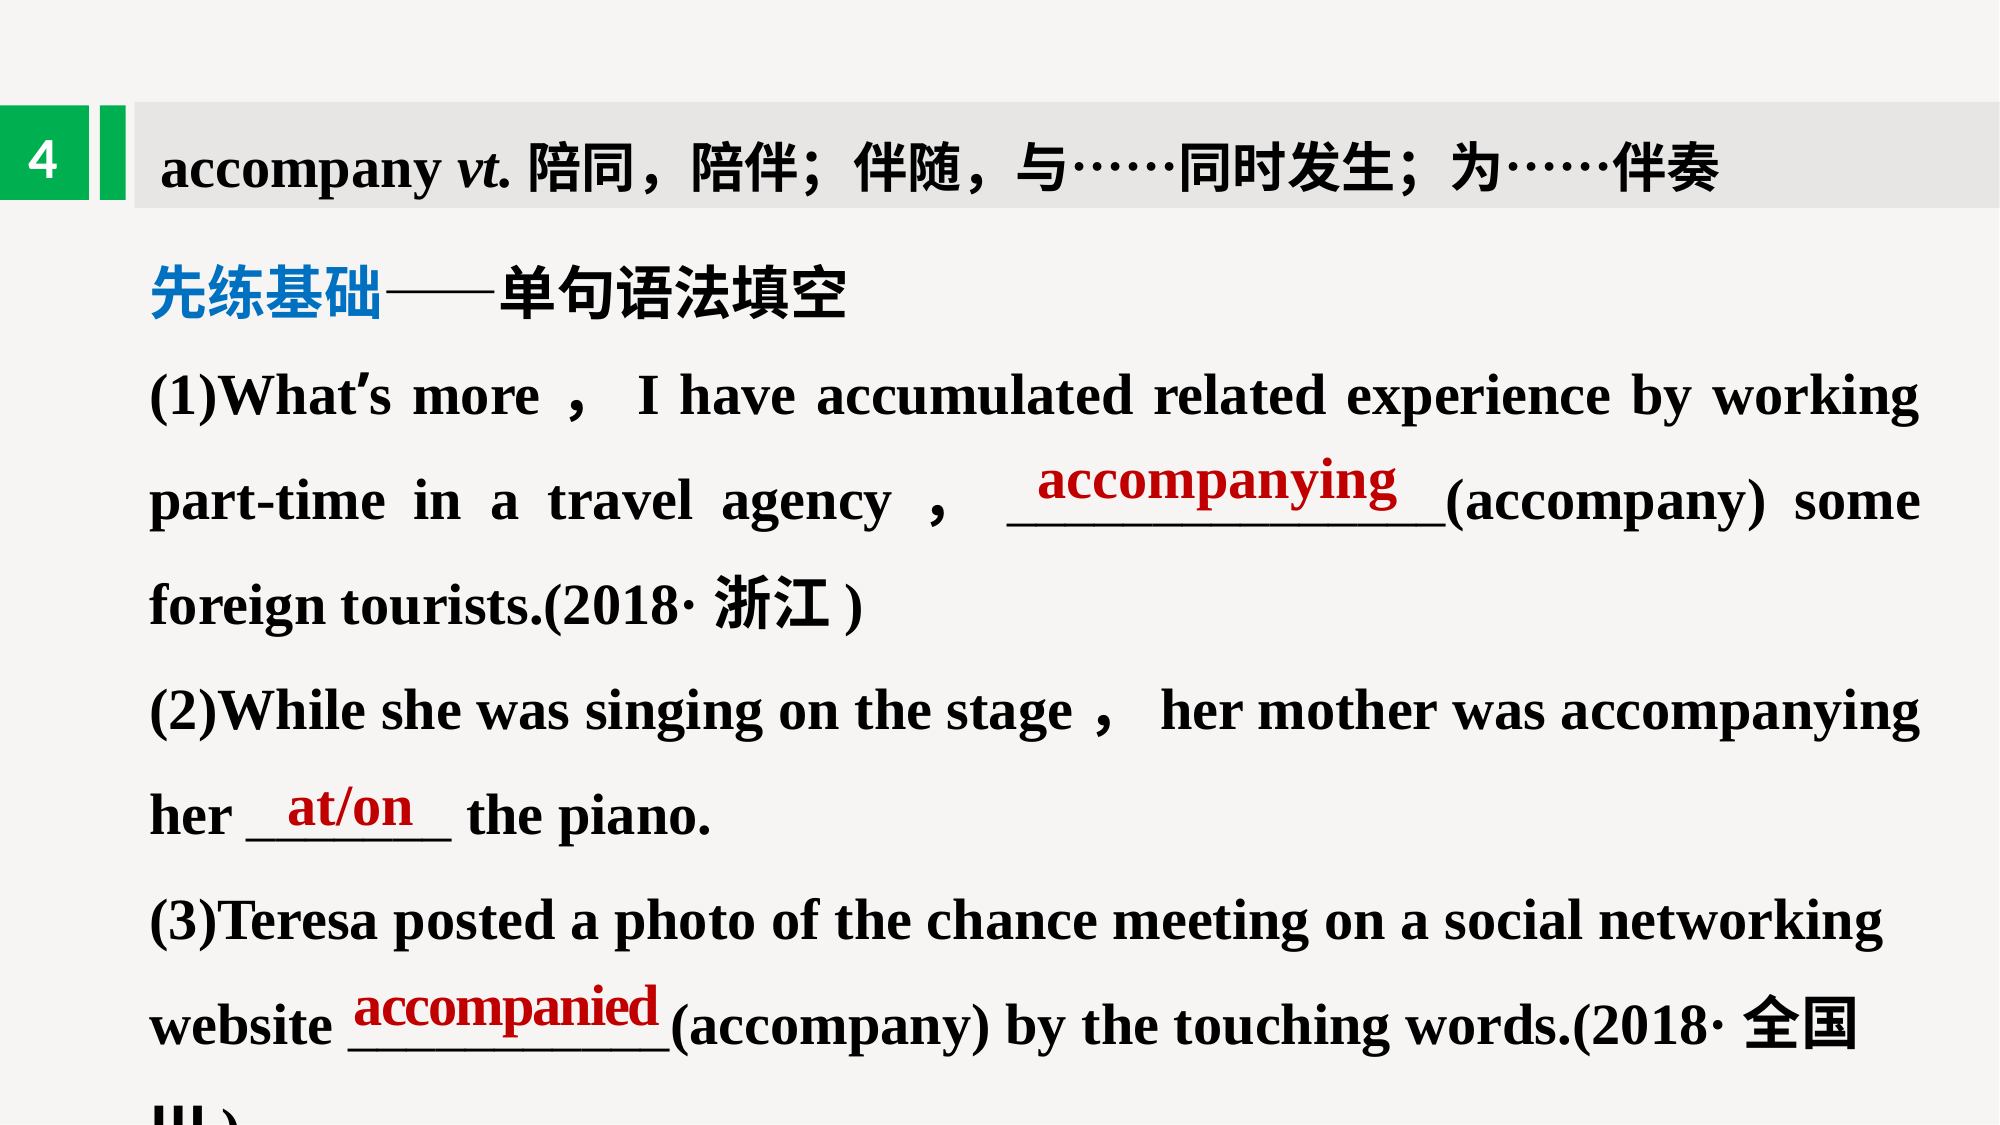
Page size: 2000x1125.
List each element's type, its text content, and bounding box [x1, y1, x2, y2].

text_box at/on [272, 760, 430, 845]
text_box [134, 101, 2000, 209]
text_box 先练基础——单句语法填空 [134, 213, 1936, 334]
text_box (1)What’s more，I have accumulated related experience by working part-time in a travel agency，_______________(accompany) some foreign tourists.(2018·浙江) (2)While she was singing on the stage，her mother was accompanying her _______ the piano. (3)Teresa posted a photo of the chance meeting on a social networking website ___________(accompany) by the touching words.(2018·全国Ⅲ) [134, 334, 1936, 1125]
text_box accompanied [339, 959, 676, 1045]
text_box [99, 104, 127, 201]
text_box accompany vt.陪同，陪伴；伴随，与……同时发生；为……伴奏 [145, 86, 1936, 207]
text_box [0, 104, 90, 201]
text_box accompanying [1022, 432, 1413, 518]
text_box 4 [7, 112, 78, 198]
